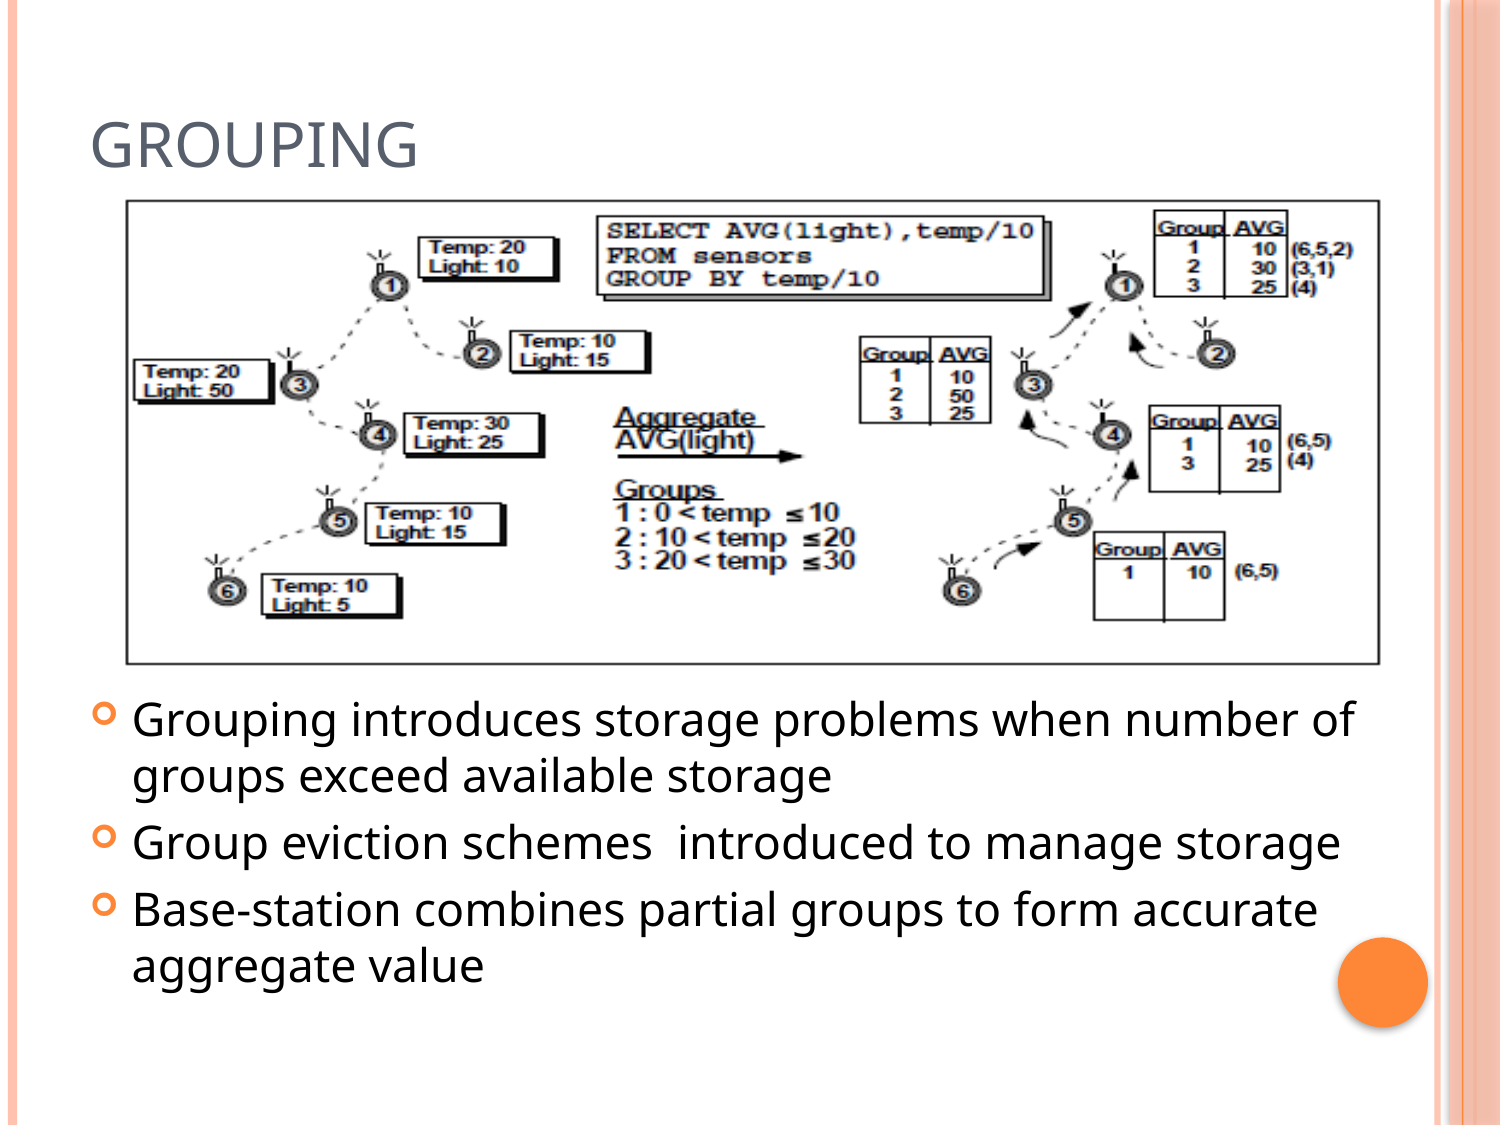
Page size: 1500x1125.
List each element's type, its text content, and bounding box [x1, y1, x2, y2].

picture [111, 186, 1401, 676]
list Grouping introduces storage problems when number of groups exceed available storage Group eviction schemes introduced to manage storage Base-station combines partial groups to form accurate aggregate value [75, 682, 1425, 1038]
title Grouping [75, 45, 1425, 188]
